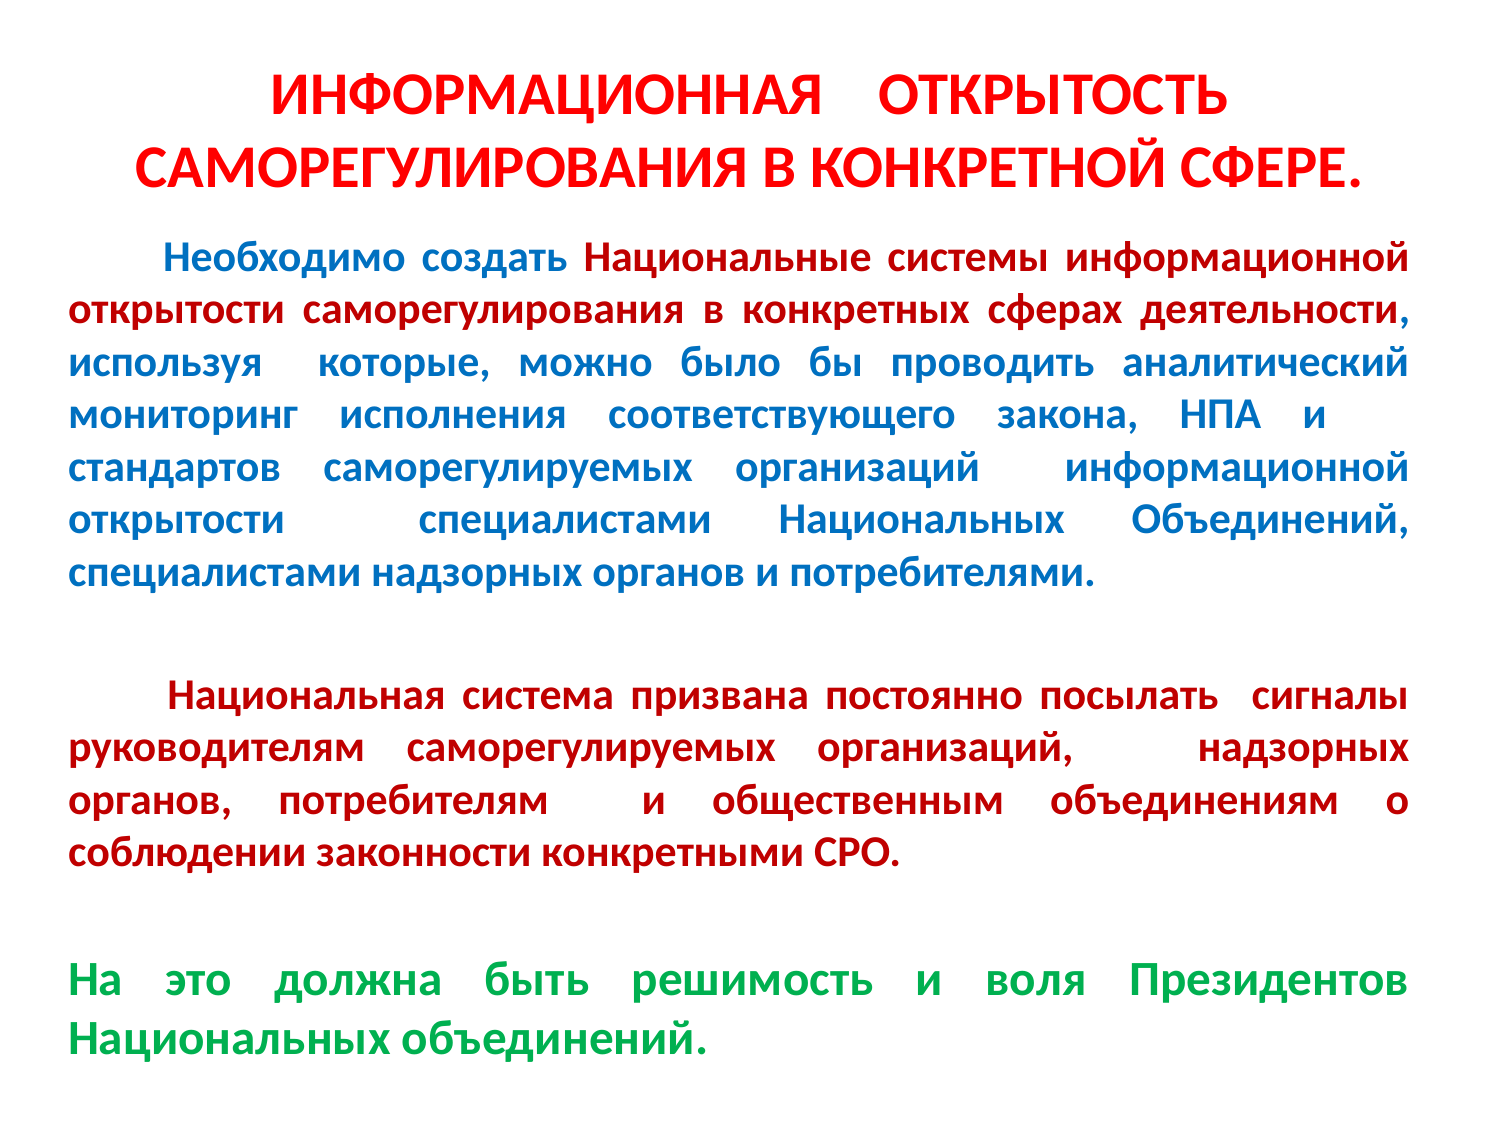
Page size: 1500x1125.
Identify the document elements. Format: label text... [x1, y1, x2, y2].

list Необходимо создать Национальные системы информационной открытости саморегулирования в конкретных сферах деятельности, используя которые, можно было бы проводить аналитический мониторинг исполнения соответствующего закона, НПА и стандартов саморегулируемых организаций информационной открытости специалистами Национальных Объединений, специалистами надзорных органов и потребителями. Национальная система призвана постоянно посылать сигналы руководителям саморегулируемых организаций, надзорных органов, потребителям и общественным объединениям о соблюдении законности конкретными СРО. На это должна быть решимость и воля Президентов Национальных объединений. [53, 219, 1425, 1083]
title ИНФОРМАЦИОННАЯ ОТКРЫТОСТЬ САМОРЕГУЛИРОВАНИЯ В КОНКРЕТНОЙ СФЕРЕ. [75, 45, 1425, 209]
